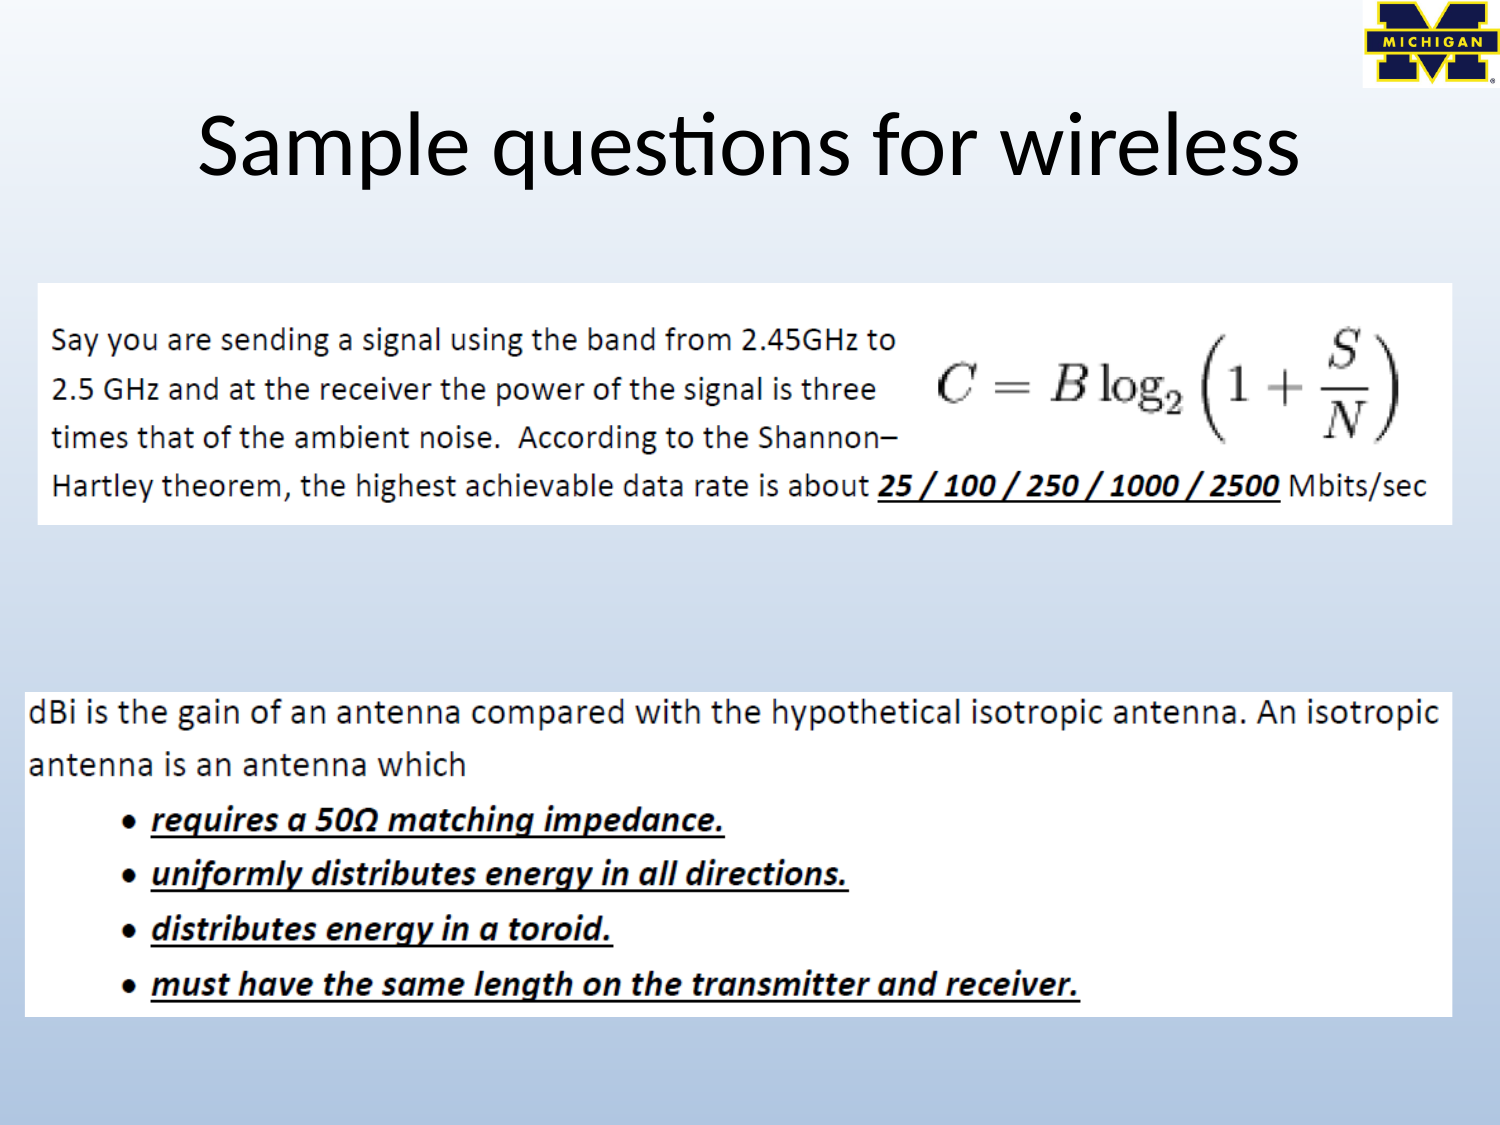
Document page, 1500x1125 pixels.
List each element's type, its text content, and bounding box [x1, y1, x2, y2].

picture [1362, 0, 1500, 88]
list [37, 282, 1453, 526]
picture [24, 692, 1453, 1017]
title Sample questions for wireless [75, 45, 1425, 233]
